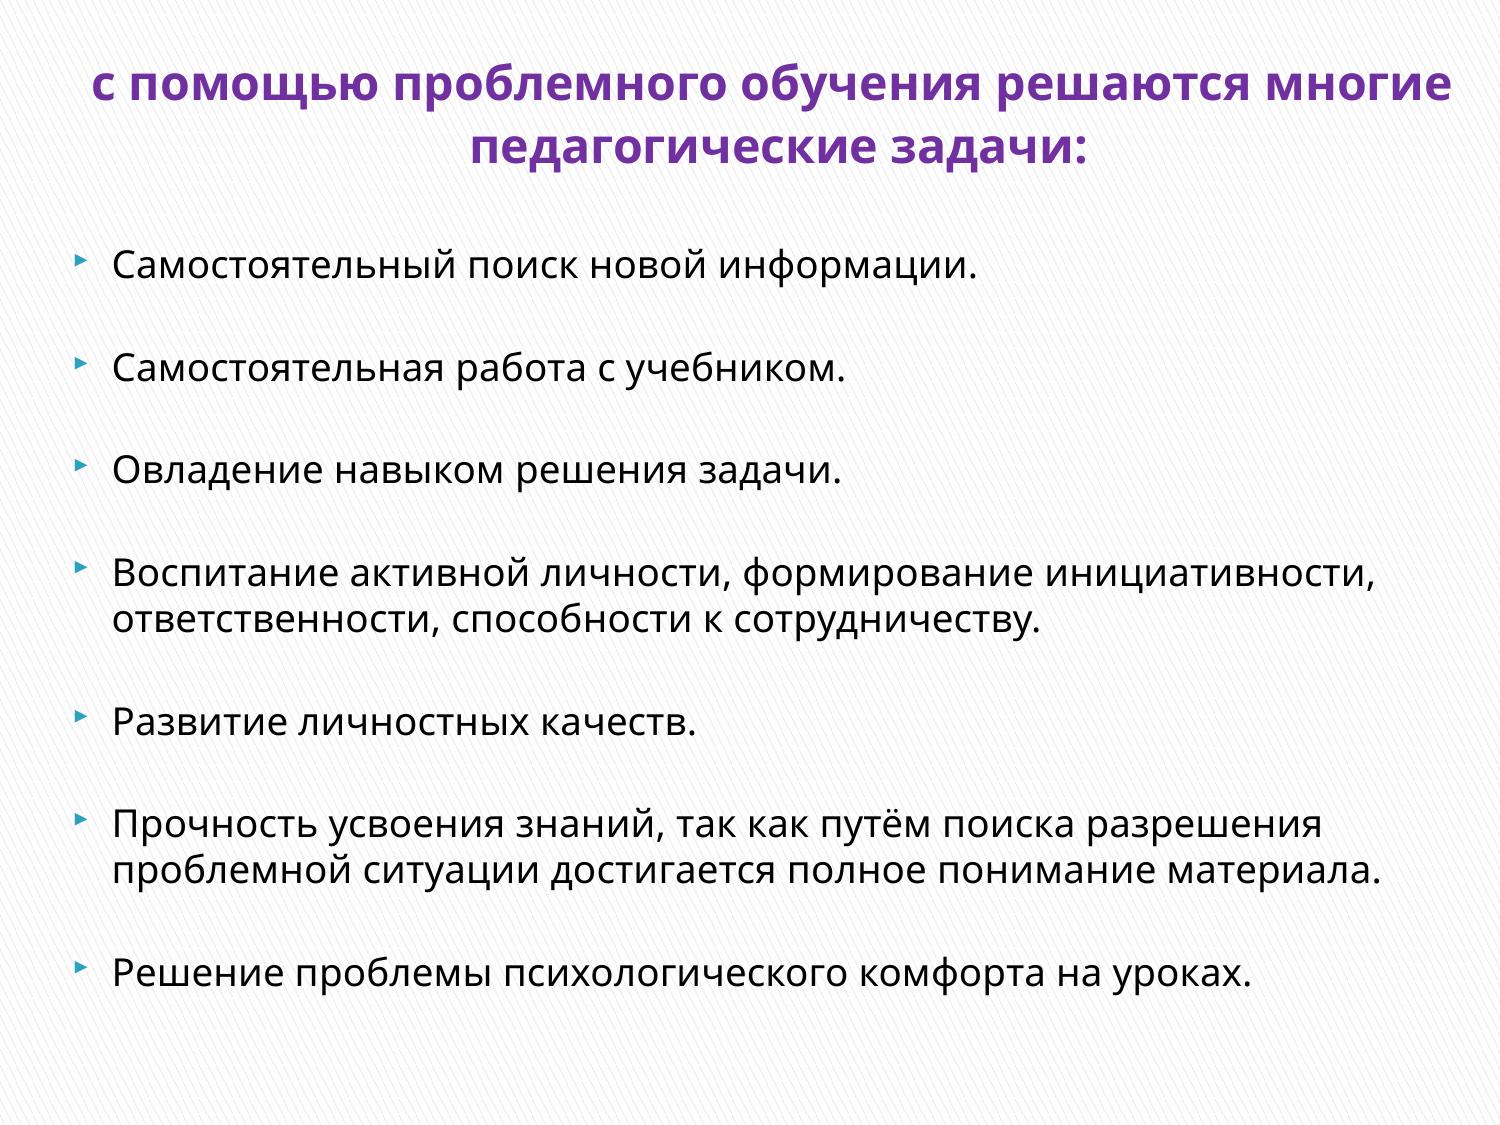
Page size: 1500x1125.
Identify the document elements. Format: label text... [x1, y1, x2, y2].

list с помощью проблемного обучения решаются многие педагогические задачи: Самостоятельный поиск новой информации. Самостоятельная работа с учебником. Овладение навыком решения задачи. Воспитание активной личности, формирование инициативности, ответственности, способности к сотрудничеству. Развитие личностных качеств. Прочность усвоения знаний, так как путём поиска разрешения проблемной ситуации достигается полное понимание материала. Решение проблемы психологического комфорта на уроках. [41, 45, 1500, 1024]
